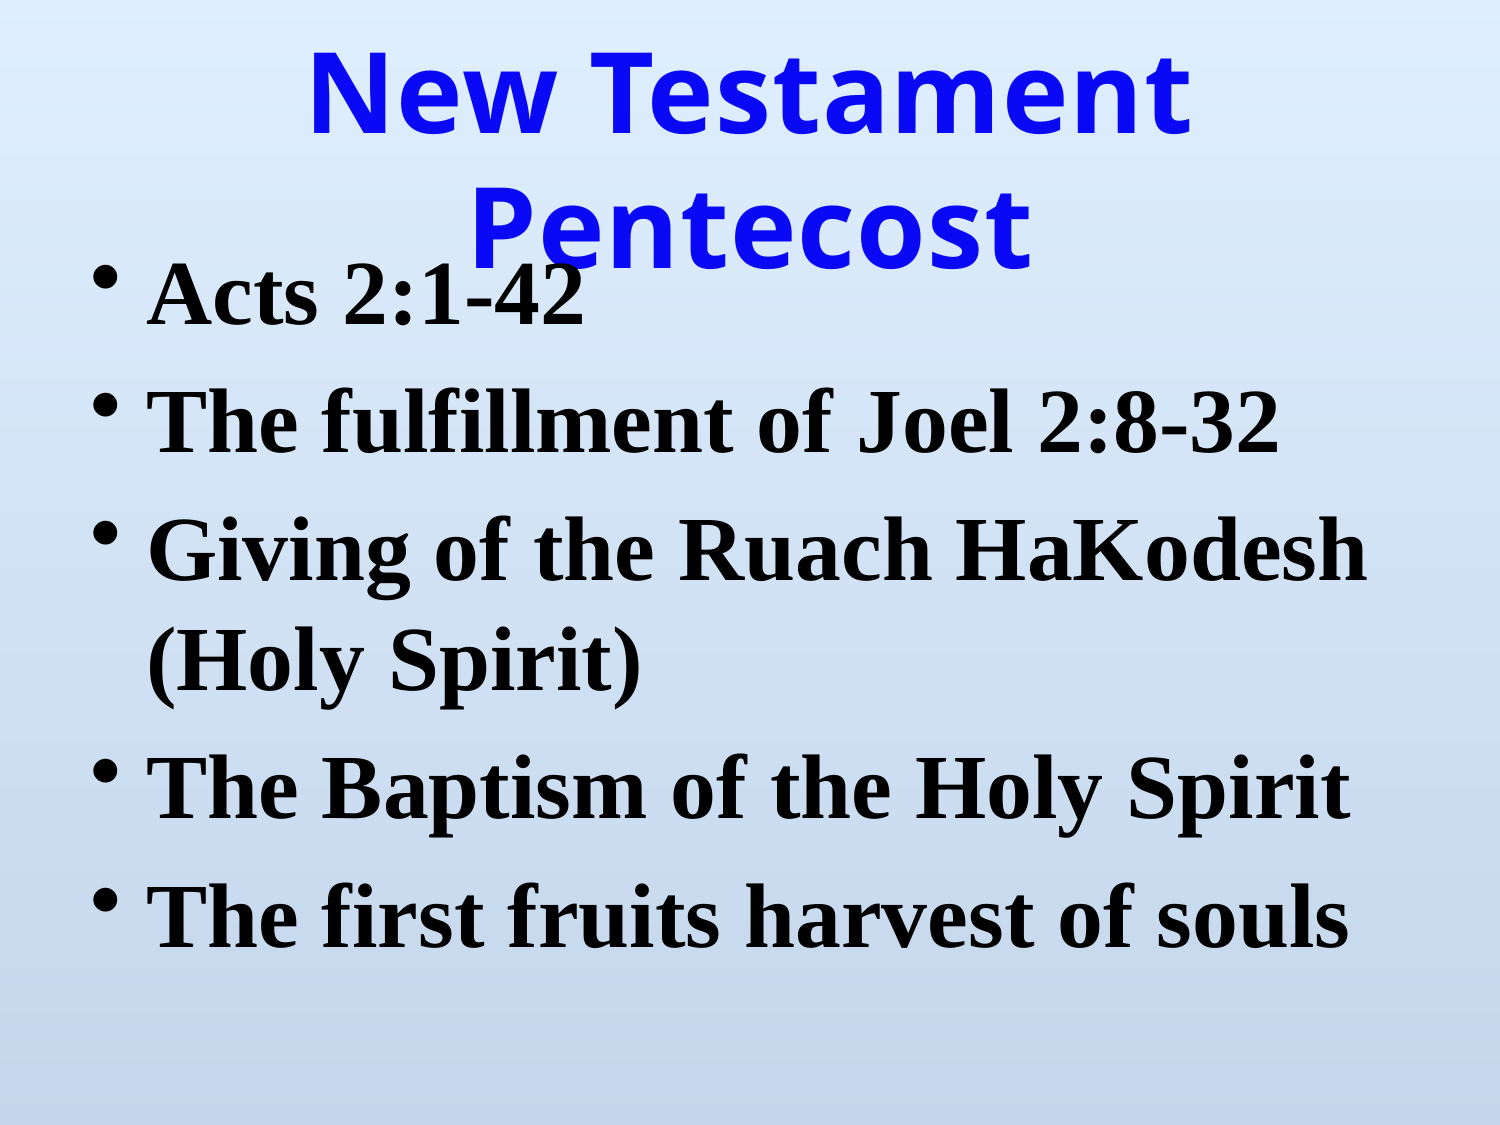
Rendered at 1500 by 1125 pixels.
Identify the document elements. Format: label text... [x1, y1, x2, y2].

title New Testament Pentecost [112, 62, 1388, 224]
list Acts 2:1-42 The fulfillment of Joel 2:8-32 Giving of the Ruach HaKodesh (Holy Spirit) The Baptism of the Holy Spirit The first fruits harvest of souls [74, 224, 1426, 1051]
